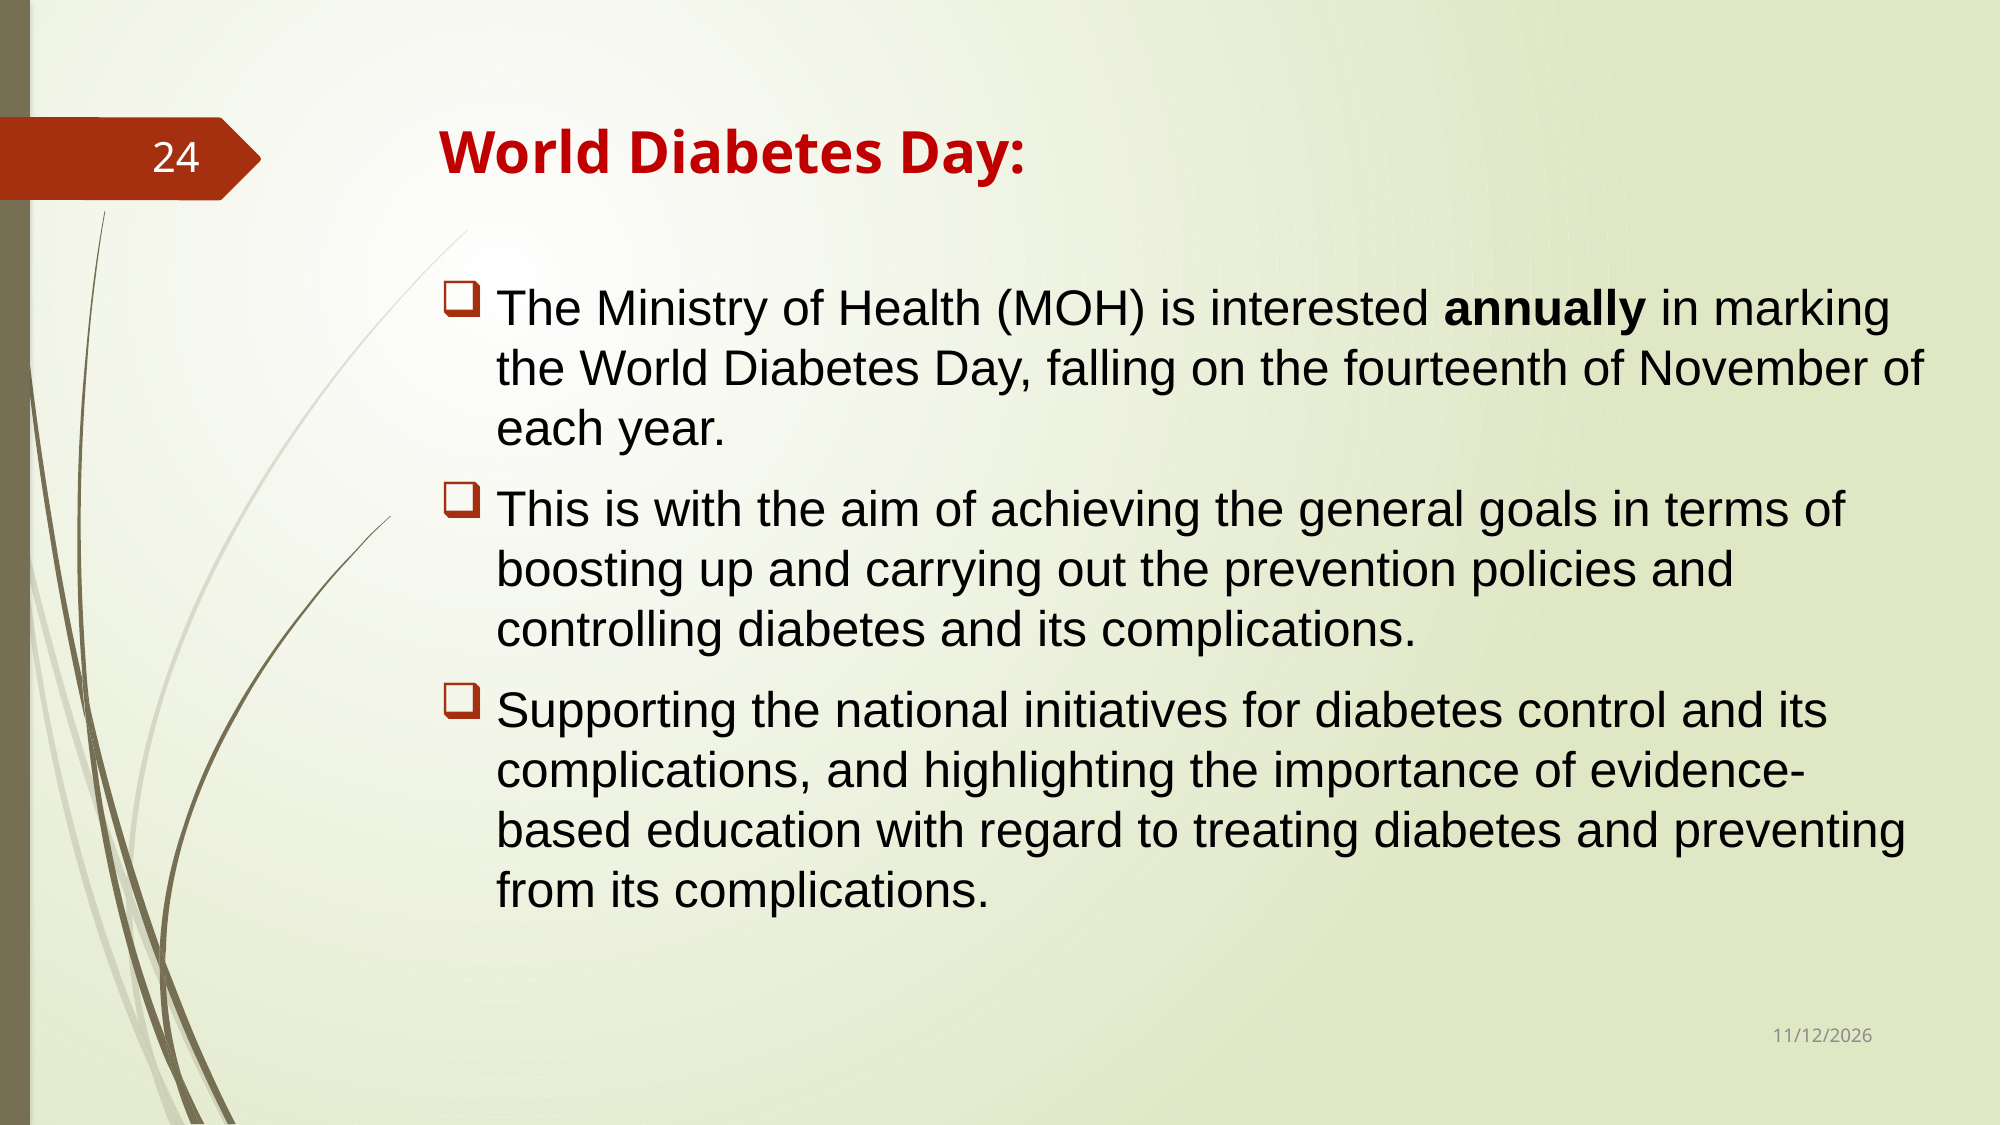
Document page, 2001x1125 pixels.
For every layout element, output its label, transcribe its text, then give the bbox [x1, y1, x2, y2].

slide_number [1699, 1005, 1888, 1067]
slide_number 24 [87, 129, 216, 190]
list World Diabetes Day: The Ministry of Health (MOH) is interested annually in marking the World Diabetes Day, falling on the fourteenth of November of each year. This is with the aim of achieving the general goals in terms of boosting up and carrying out the prevention policies and controlling diabetes and its complications. Supporting the national initiatives for diabetes control and its complications, and highlighting the importance of evidence-based education with regard to treating diabetes and preventing from its complications. [424, 41, 1945, 1060]
